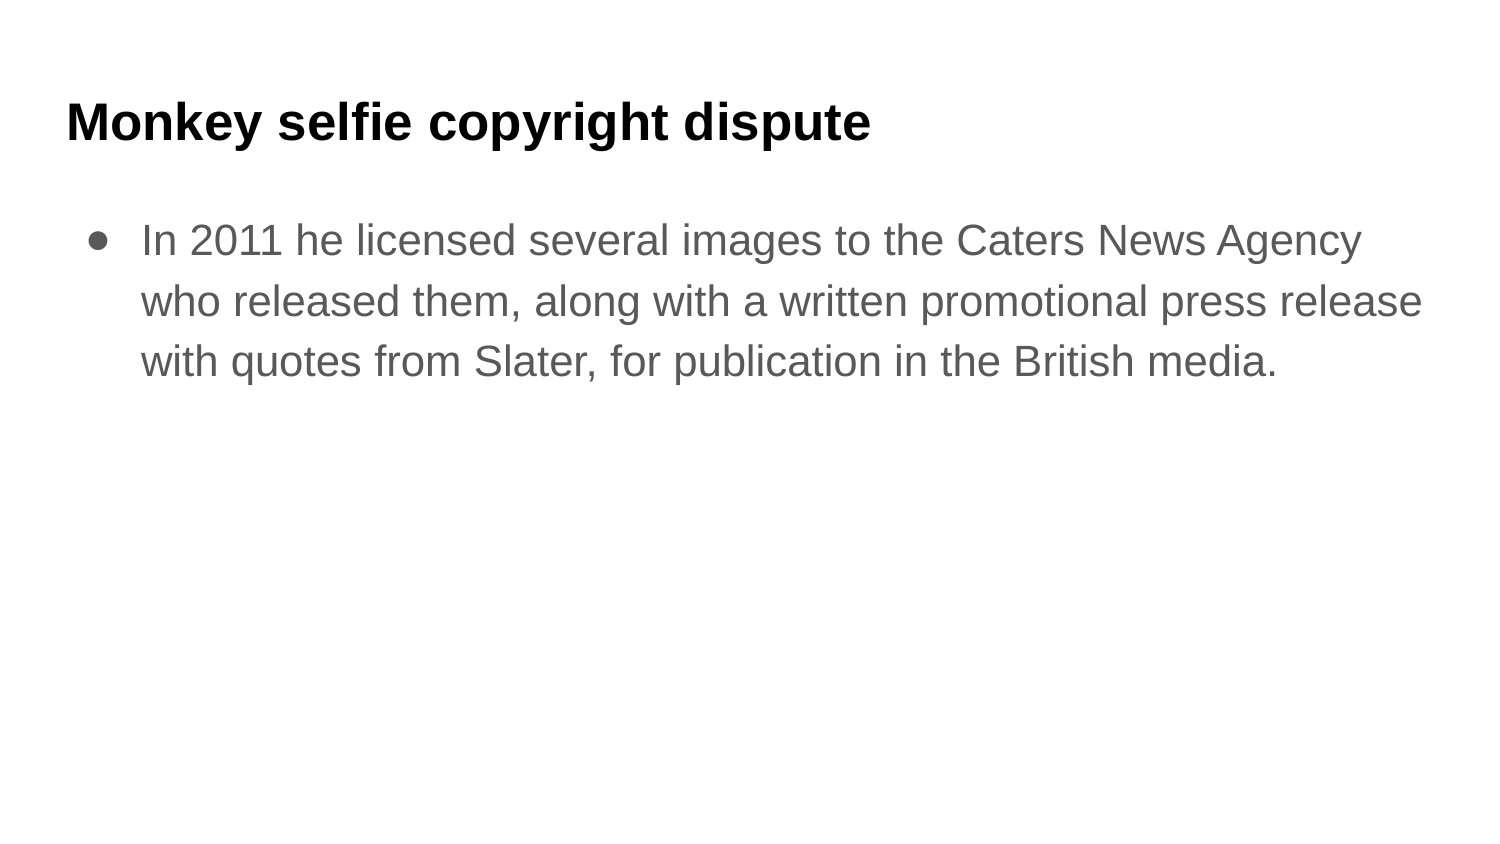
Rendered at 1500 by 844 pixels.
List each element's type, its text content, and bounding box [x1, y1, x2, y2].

list In 2011 he licensed several images to the Caters News Agency who released them, along with a written promotional press release with quotes from Slater, for publication in the British media. [51, 189, 1449, 750]
title Monkey selfie copyright dispute [51, 72, 1449, 167]
